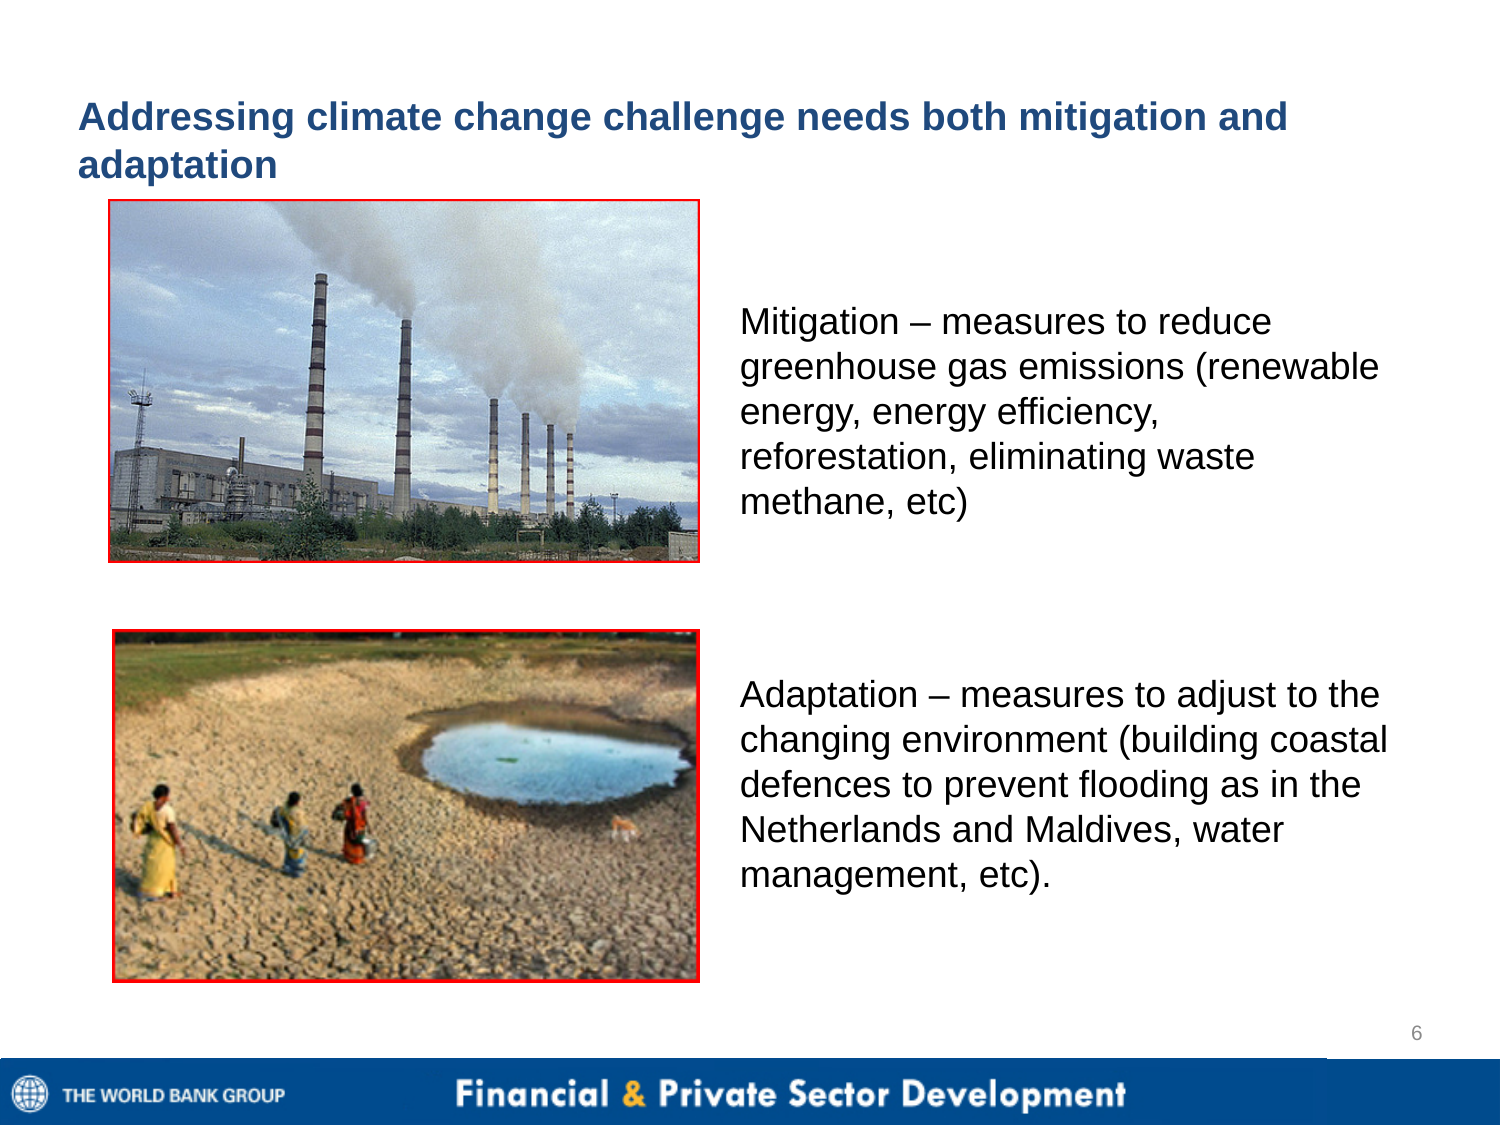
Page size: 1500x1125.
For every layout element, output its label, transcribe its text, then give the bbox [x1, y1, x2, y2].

title Addressing climate change challenge needs both mitigation and adaptation [63, 45, 1439, 233]
picture [112, 629, 701, 984]
slide_number 6 [1087, 1002, 1438, 1063]
text_box Mitigation – measures to reduce greenhouse gas emissions (renewable energy, energy efficiency, reforestation, eliminating waste methane, etc) [724, 289, 1400, 530]
picture [0, 1058, 1500, 1125]
text_box Adaptation – measures to adjust to the changing environment (building coastal defences to prevent flooding as in the Netherlands and Maldives, water management, etc). [724, 662, 1439, 948]
picture [107, 199, 701, 563]
